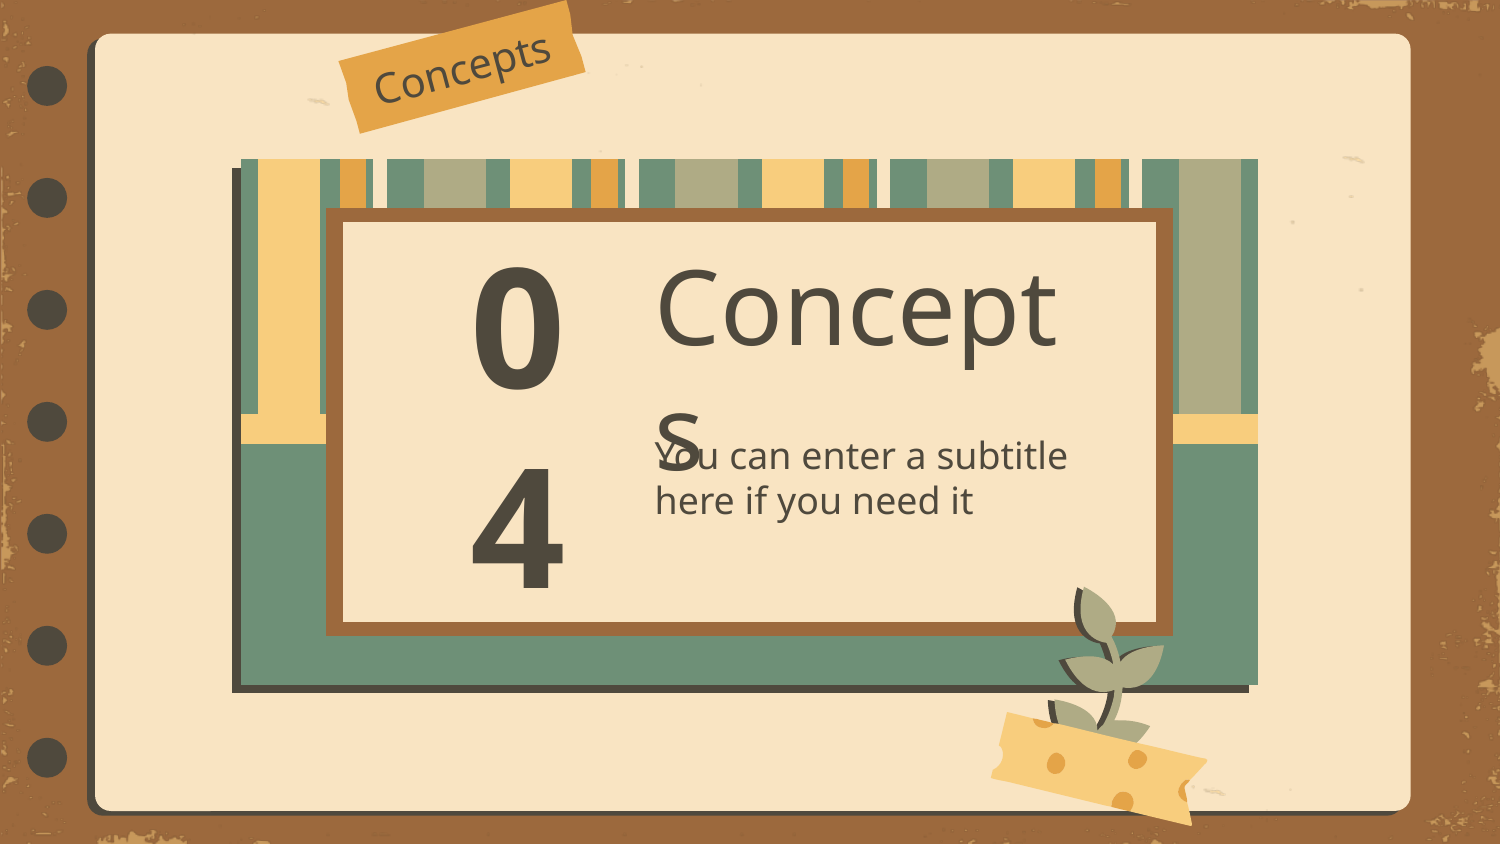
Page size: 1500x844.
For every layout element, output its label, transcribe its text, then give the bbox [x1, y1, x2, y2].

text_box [1254, 155, 1266, 696]
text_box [231, 158, 1259, 694]
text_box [986, 584, 1213, 839]
text_box Concepts [338, 0, 586, 134]
